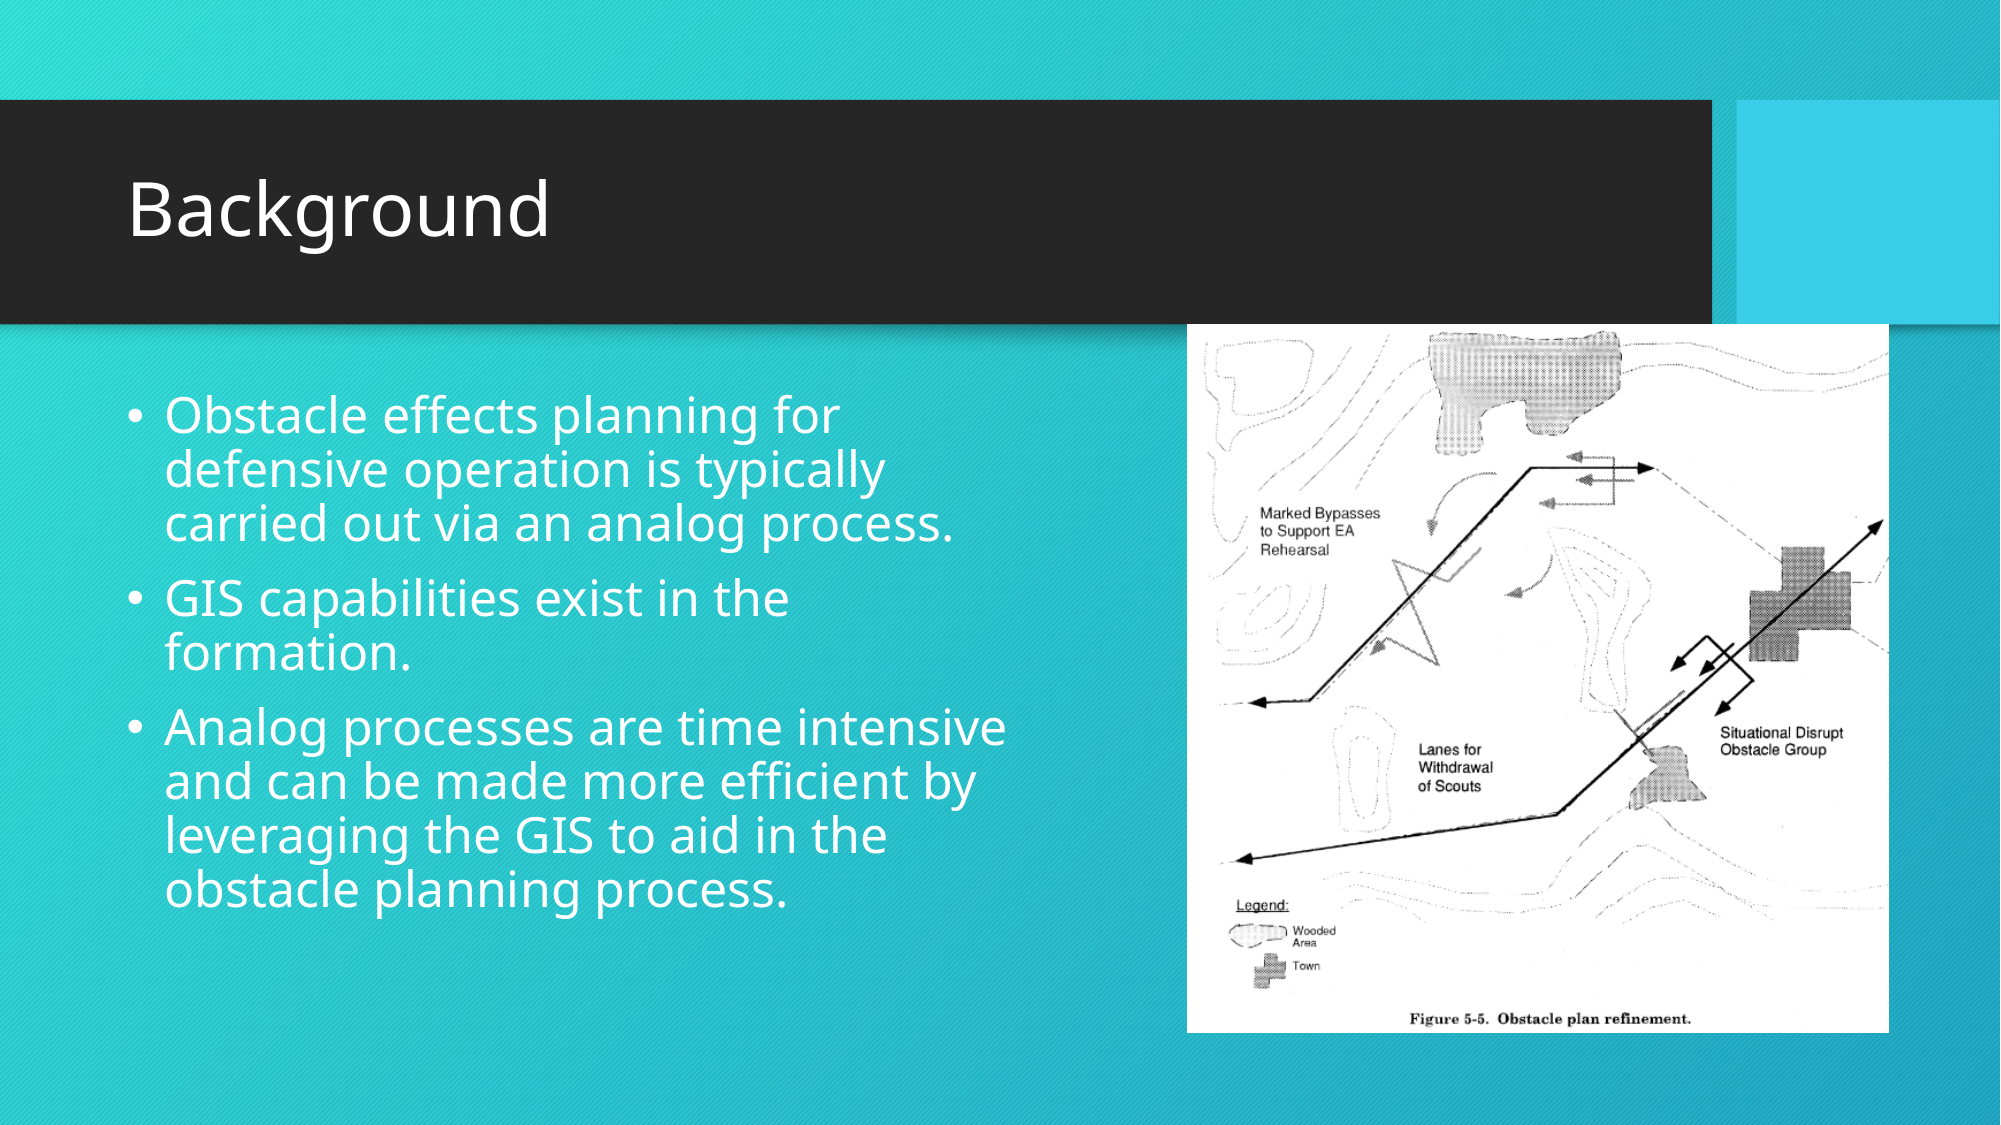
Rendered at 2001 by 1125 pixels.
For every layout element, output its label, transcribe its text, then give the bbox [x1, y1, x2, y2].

picture [0, 324, 2000, 1033]
list Obstacle effects planning for defensive operation is typically carried out via an analog process. GIS capabilities exist in the formation. Analog processes are time intensive and can be made more efficient by leveraging the GIS to aid in the obstacle planning process. [111, 383, 1033, 974]
title Background [111, 123, 1689, 301]
